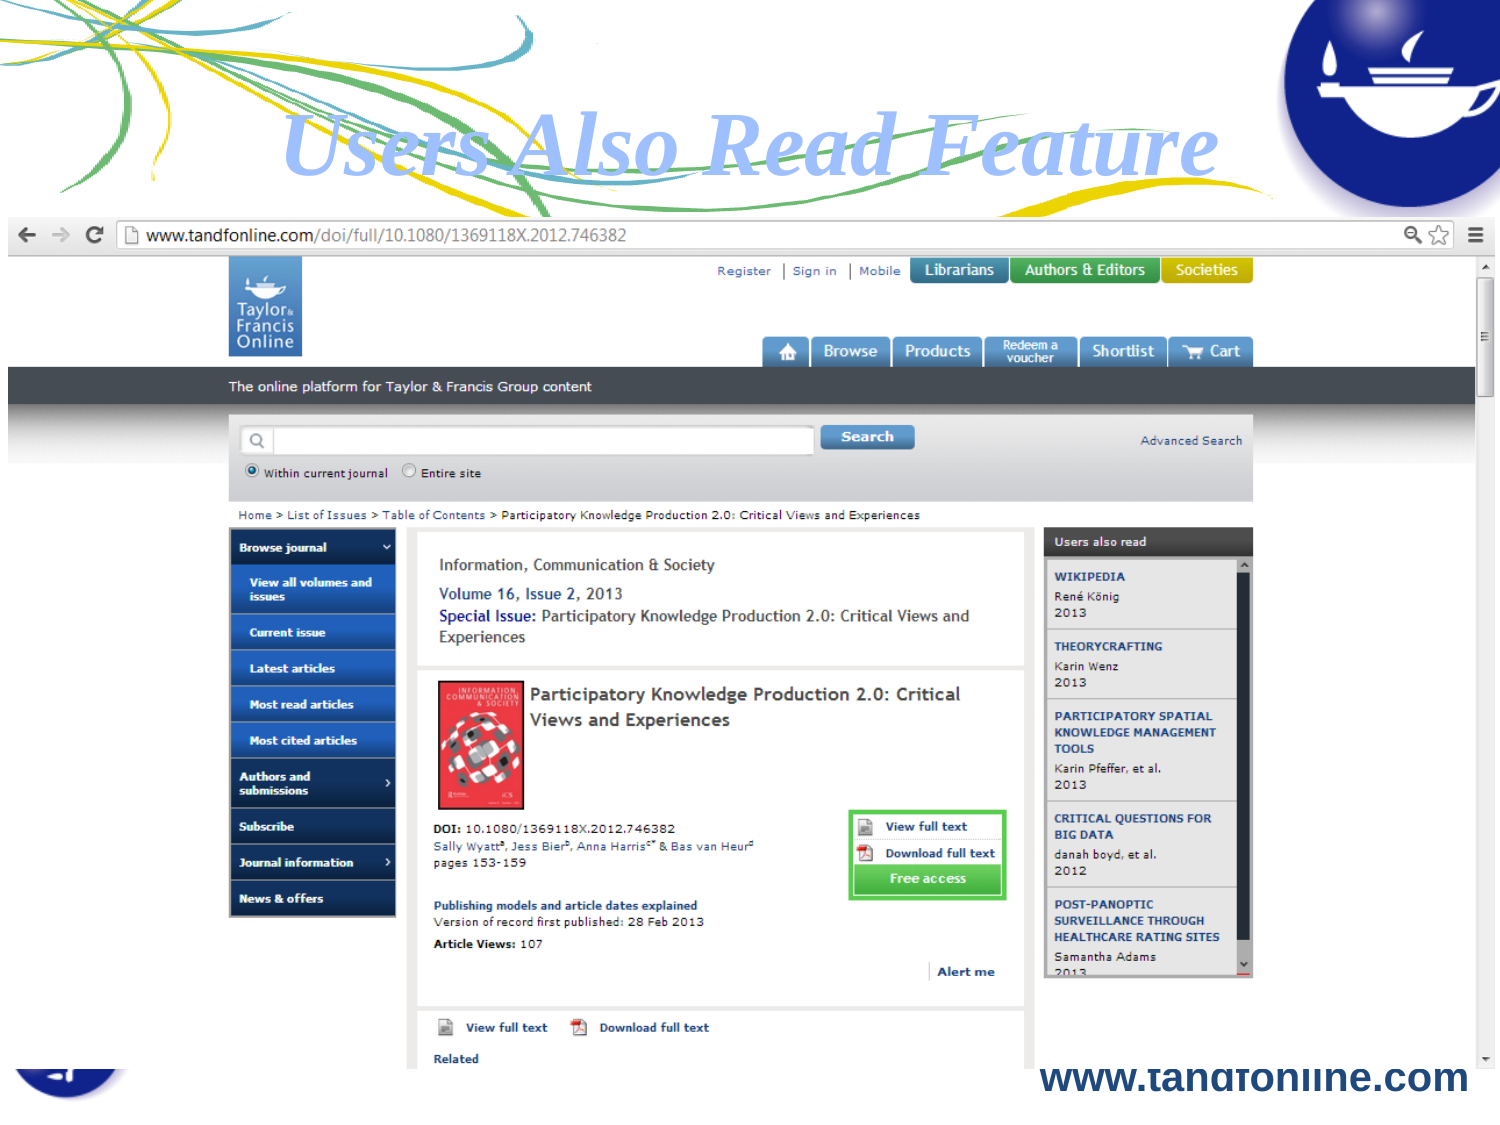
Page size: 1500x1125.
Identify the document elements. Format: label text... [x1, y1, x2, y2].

title Users Also Read Feature [75, 45, 1425, 216]
picture [0, 0, 1500, 1102]
